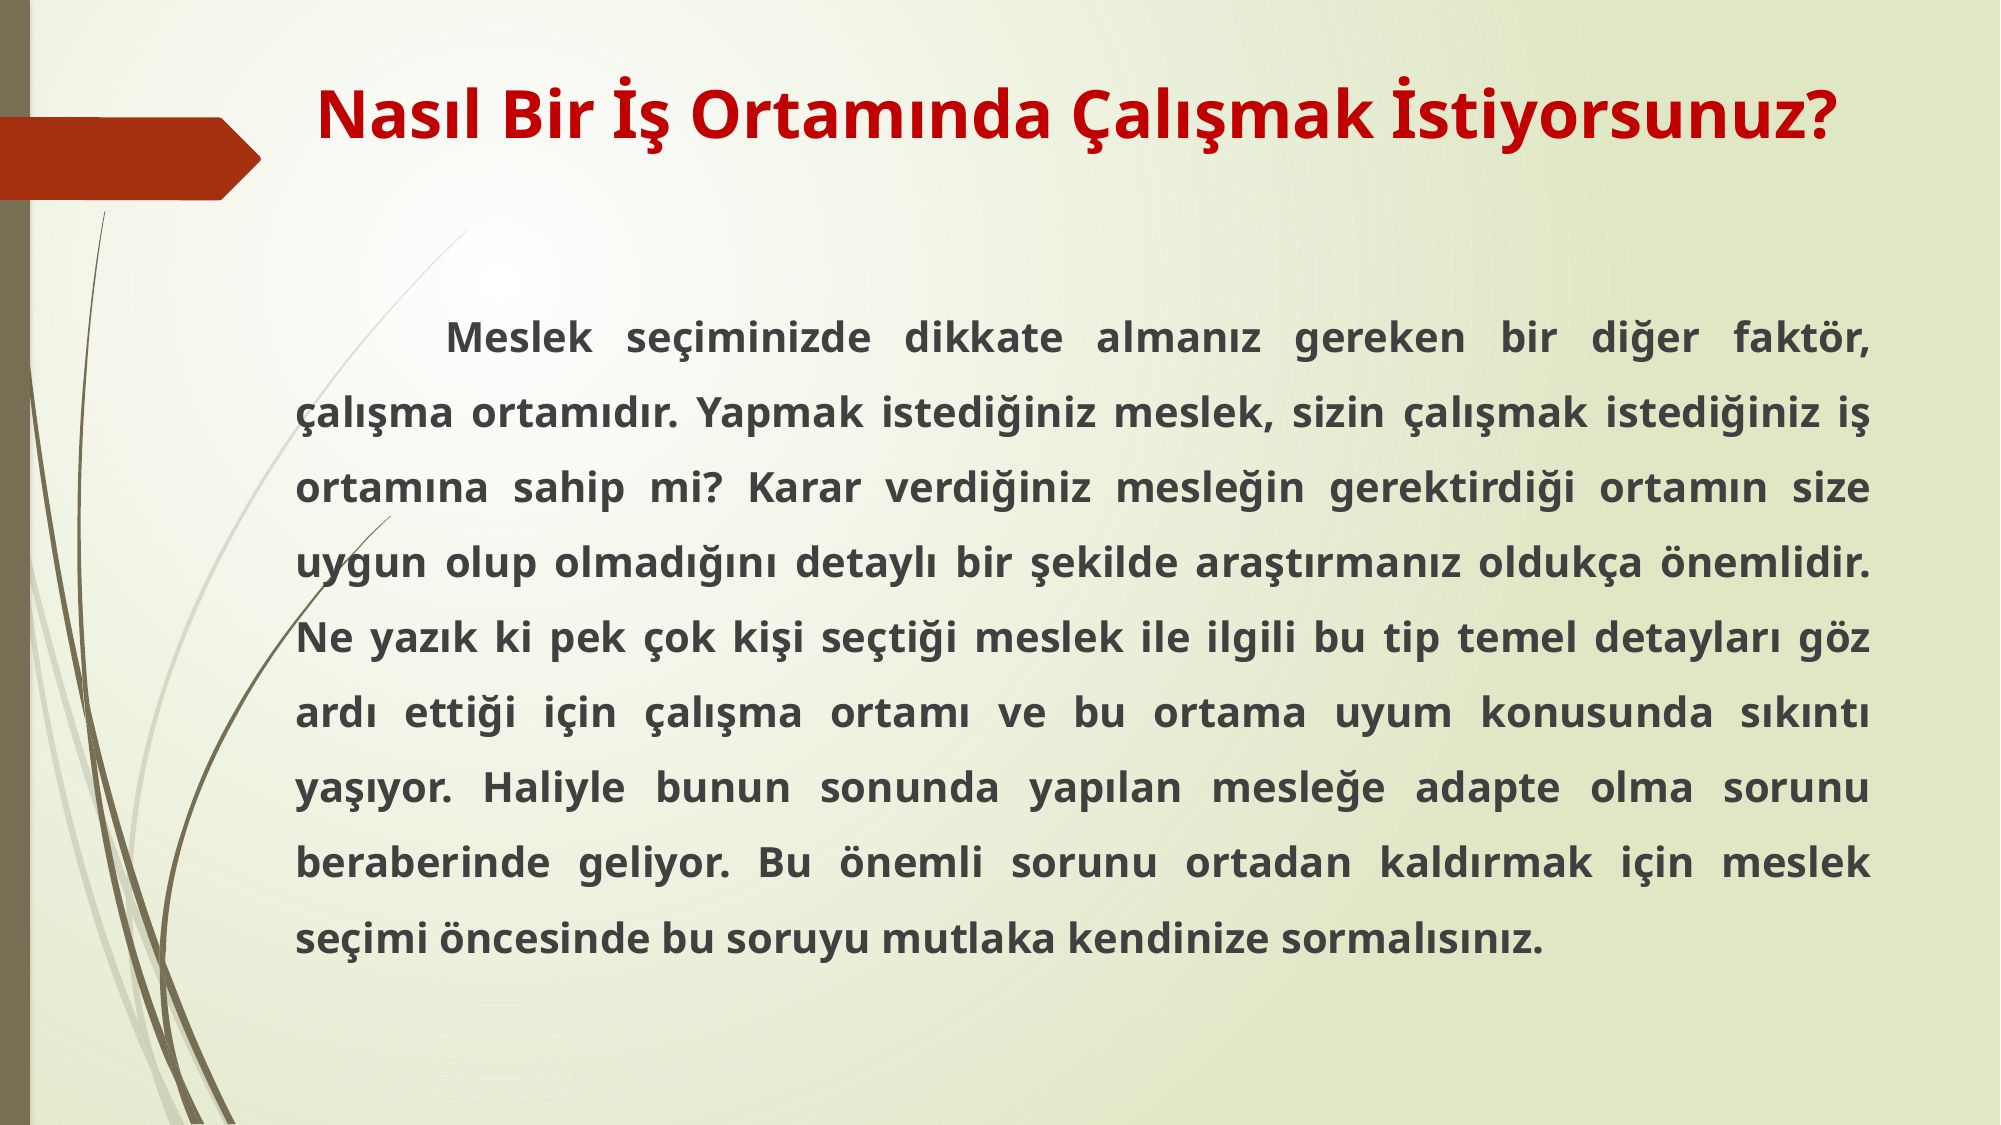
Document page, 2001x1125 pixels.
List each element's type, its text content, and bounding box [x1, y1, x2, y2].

title Nasıl Bir İş Ortamında Çalışmak İstiyorsunuz? [300, 63, 1888, 277]
list Meslek seçiminizde dikkate almanız gereken bir diğer faktör, çalışma ortamıdır. Yapmak istediğiniz meslek, sizin çalışmak istediğiniz iş ortamına sahip mi? Karar verdiğiniz mesleğin gerektirdiği ortamın size uygun olup olmadığını detaylı bir şekilde araştırmanız oldukça önemlidir. Ne yazık ki pek çok kişi seçtiği meslek ile ilgili bu tip temel detayları göz ardı ettiği için çalışma ortamı ve bu ortama uyum konusunda sıkıntı yaşıyor. Haliyle bunun sonunda yapılan mesleğe adapte olma sorunu beraberinde geliyor. Bu önemli sorunu ortadan kaldırmak için meslek seçimi öncesinde bu soruyu mutlaka kendinize sormalısınız. [280, 277, 1888, 970]
